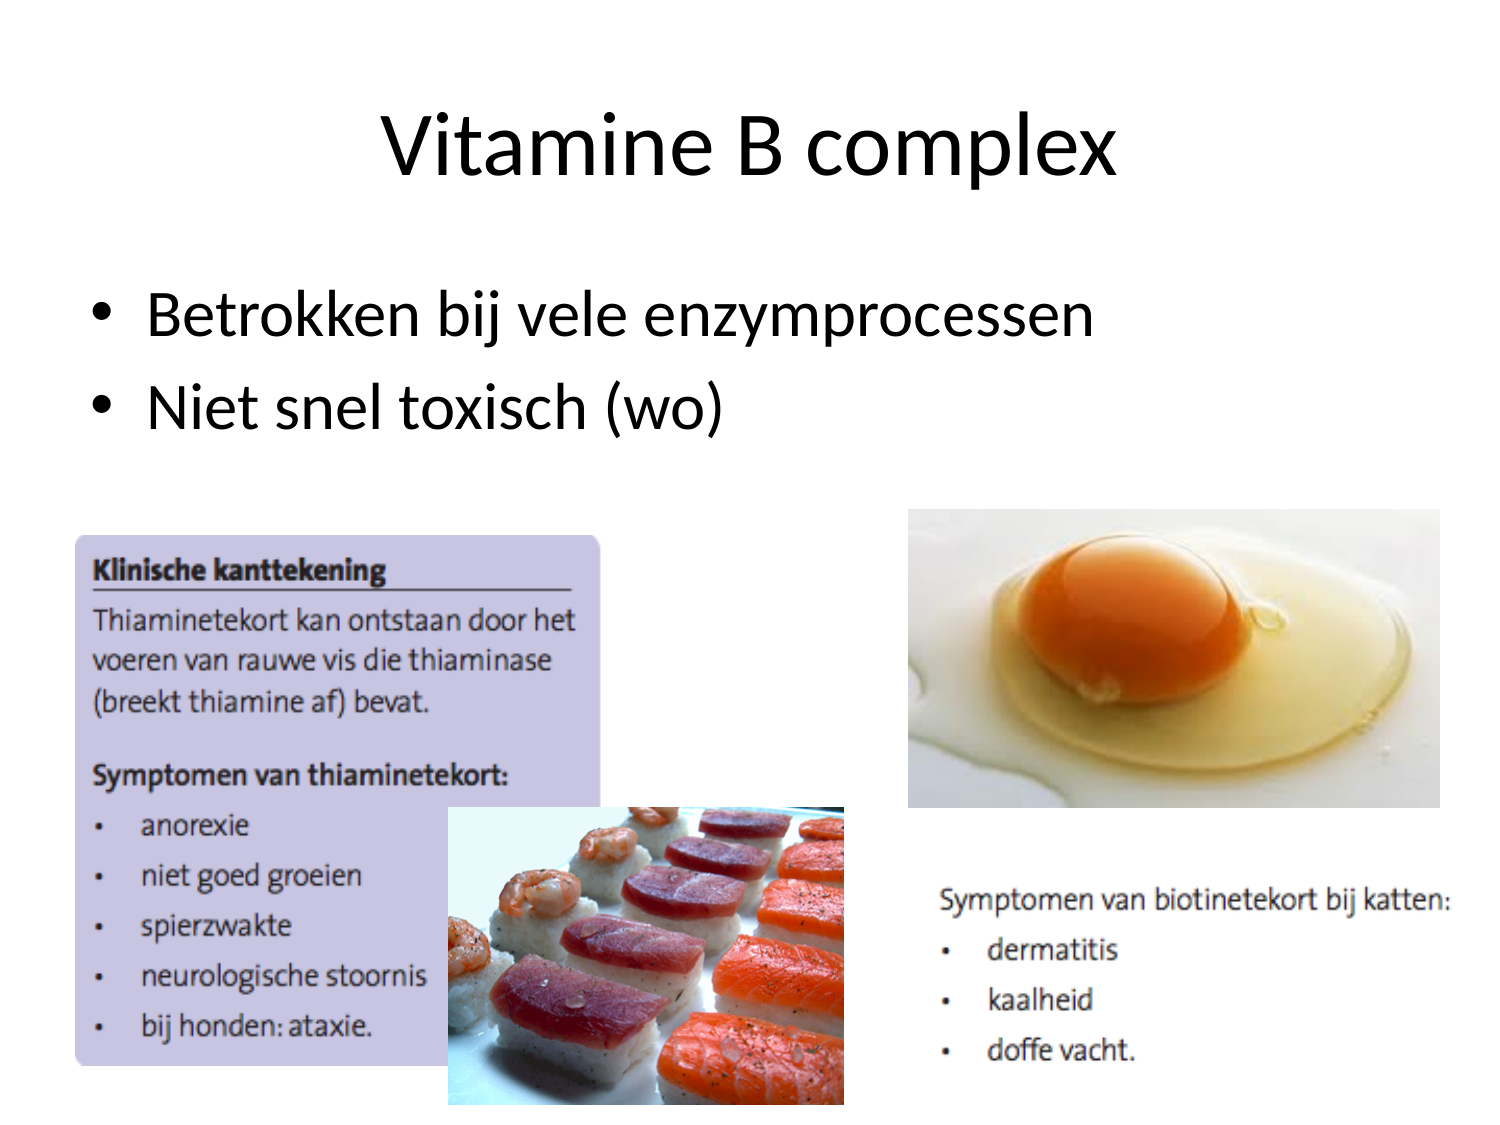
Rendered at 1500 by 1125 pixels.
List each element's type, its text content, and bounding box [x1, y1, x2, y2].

picture [74, 535, 844, 1105]
picture [908, 509, 1440, 808]
list Betrokken bij vele enzymprocessen Niet snel toxisch (wo) [75, 262, 1425, 1005]
picture [925, 878, 1470, 1105]
title Vitamine B complex [75, 45, 1425, 233]
